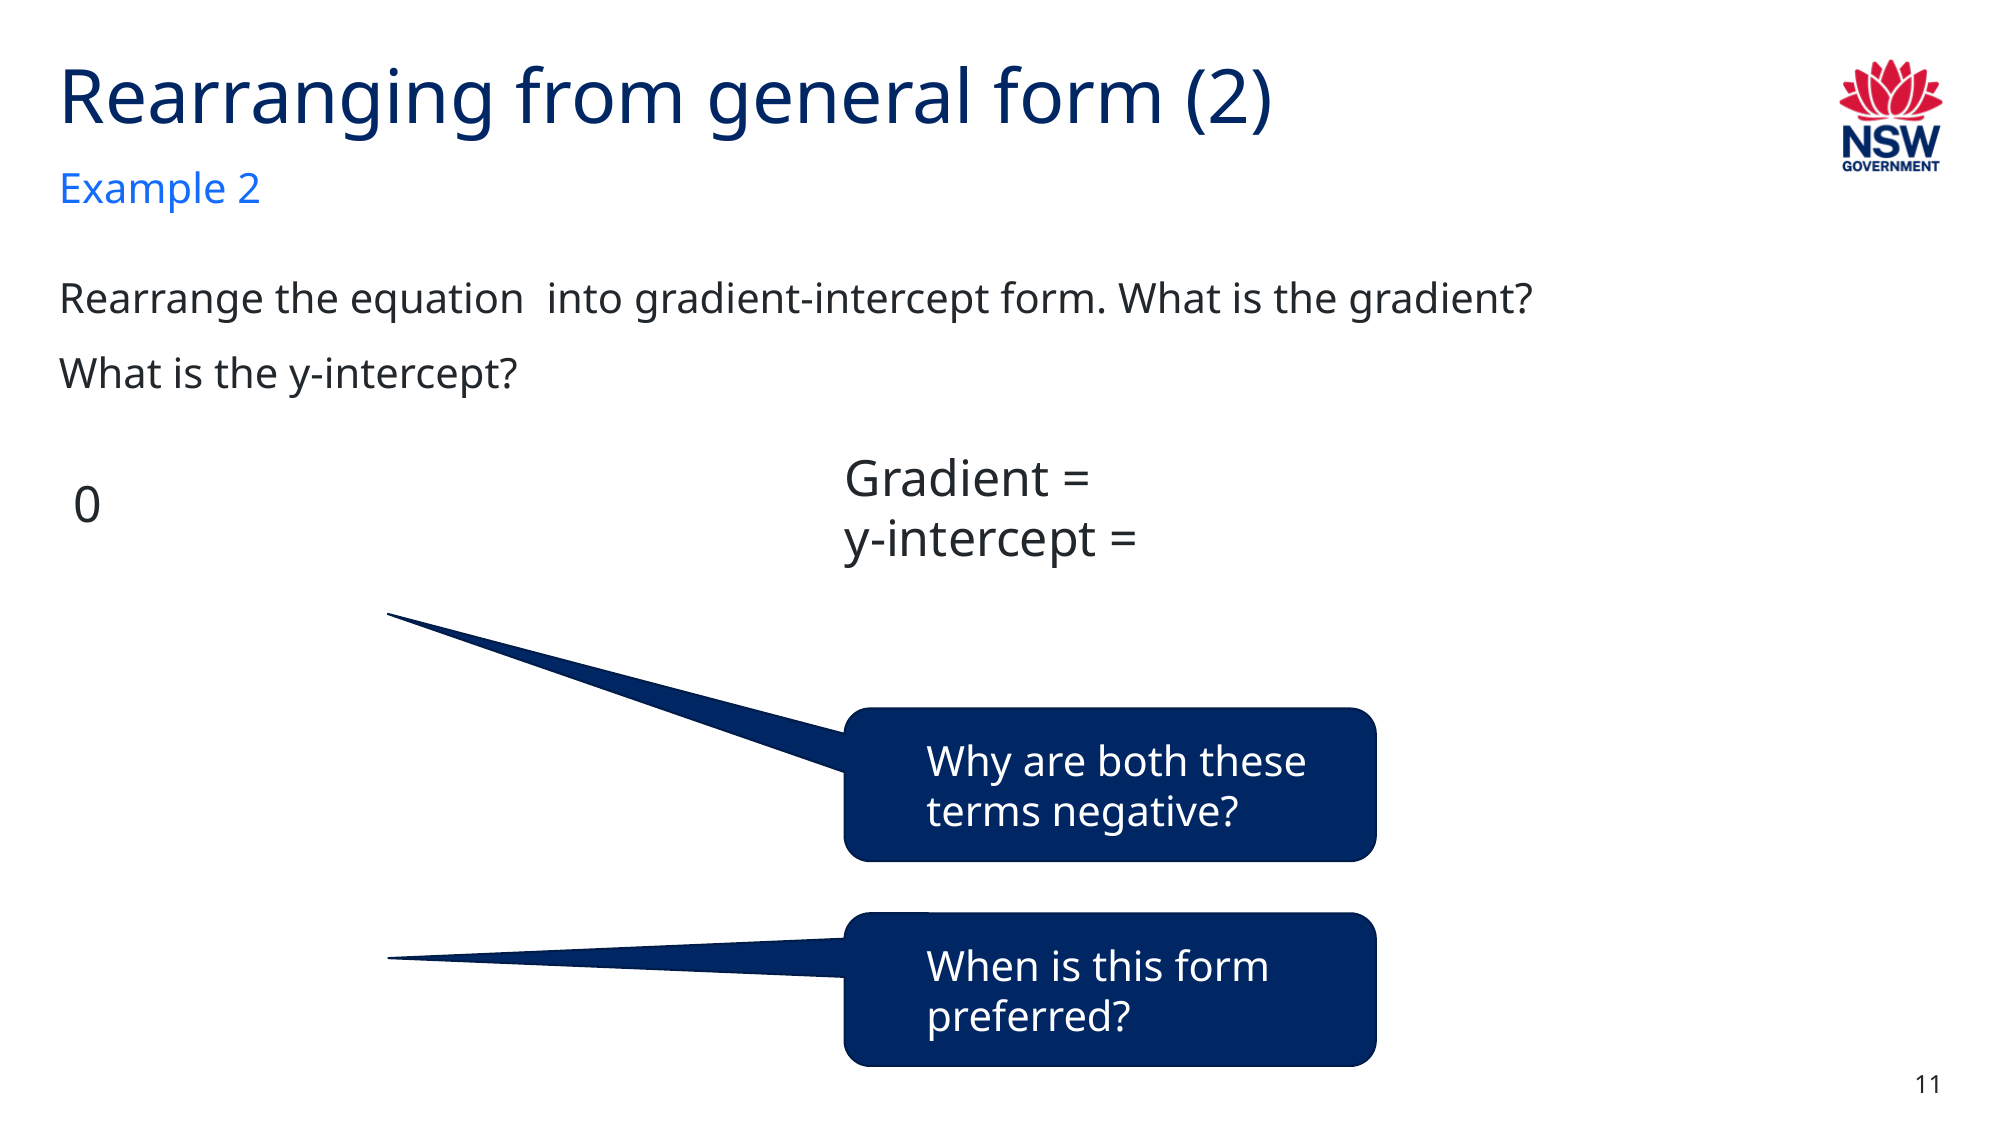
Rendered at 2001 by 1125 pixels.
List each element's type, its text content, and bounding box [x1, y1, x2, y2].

picture [1839, 59, 1943, 172]
text_box Why are both these terms negative? [386, 612, 1377, 863]
slide_number 11 [1824, 1068, 1943, 1099]
text_box When is this form preferred? [387, 912, 1377, 1067]
list Example 2 [59, 161, 1713, 212]
title Rearranging from general form (2) [59, 59, 1713, 149]
